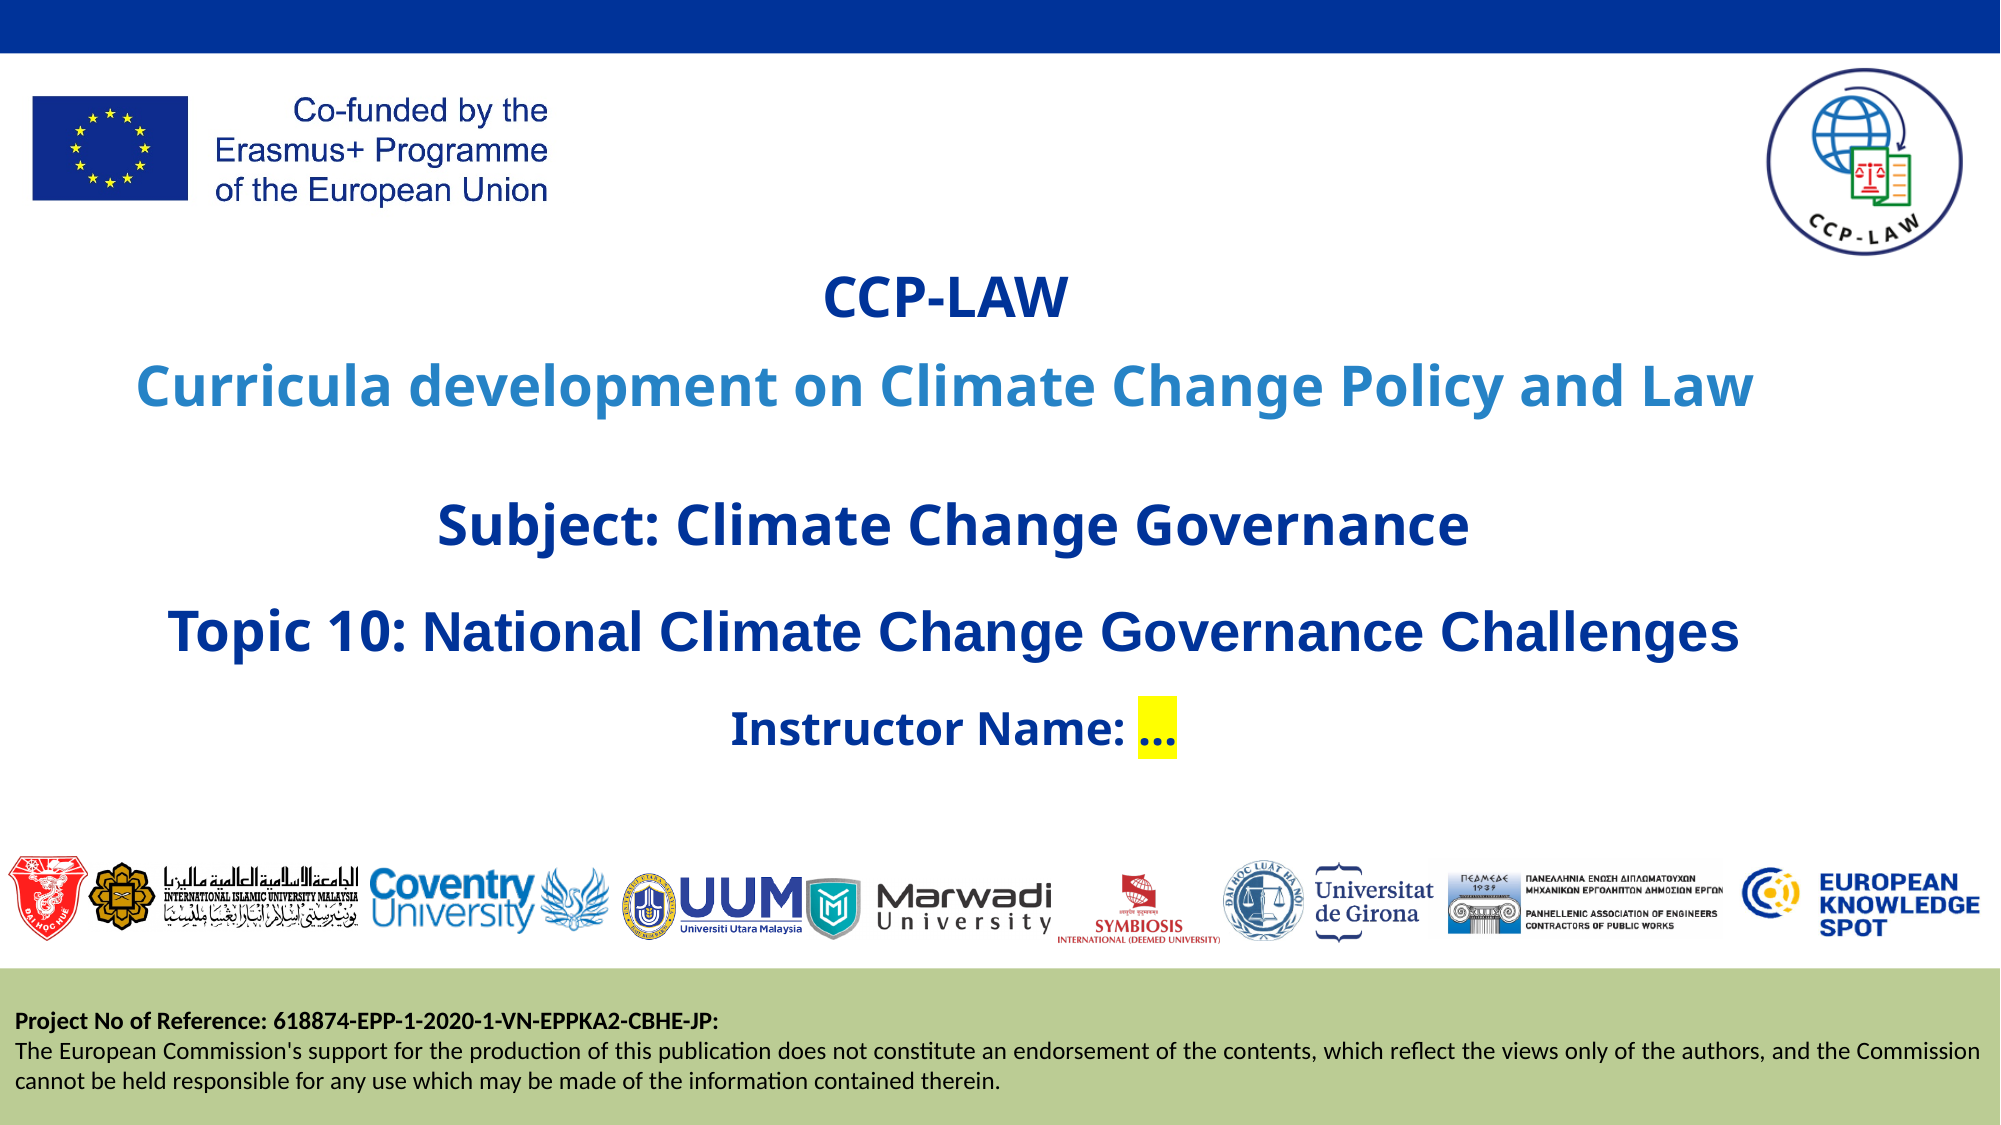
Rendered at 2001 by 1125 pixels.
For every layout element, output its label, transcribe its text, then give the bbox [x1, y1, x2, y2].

picture [1315, 858, 1723, 944]
picture [1761, 55, 1976, 264]
picture [618, 863, 1051, 947]
picture [1223, 860, 1304, 942]
picture [8, 856, 358, 941]
text_box Subject: Climate Change Governance Topic 10: National Climate Change Governance Challenges Instructor Name: … [39, 477, 1869, 762]
text_box [0, 0, 2000, 54]
picture [1058, 874, 1220, 944]
text_box Project No of Reference: 618874-EPP-1-2020-1-VN-EPPKA2-CBHE-JP: The European Commission's support for the production of this publication does not constitute an endorsement of the contents, which reflect the views only of the authors, and the Commission cannot be held responsible for any use which may be made of the information contained therein. [0, 968, 2000, 1125]
text_box CCP-LAW Curricula development on Climate Change Policy and Law [30, 248, 1860, 490]
picture [0, 73, 574, 231]
picture [370, 867, 609, 935]
picture [1739, 867, 1992, 937]
